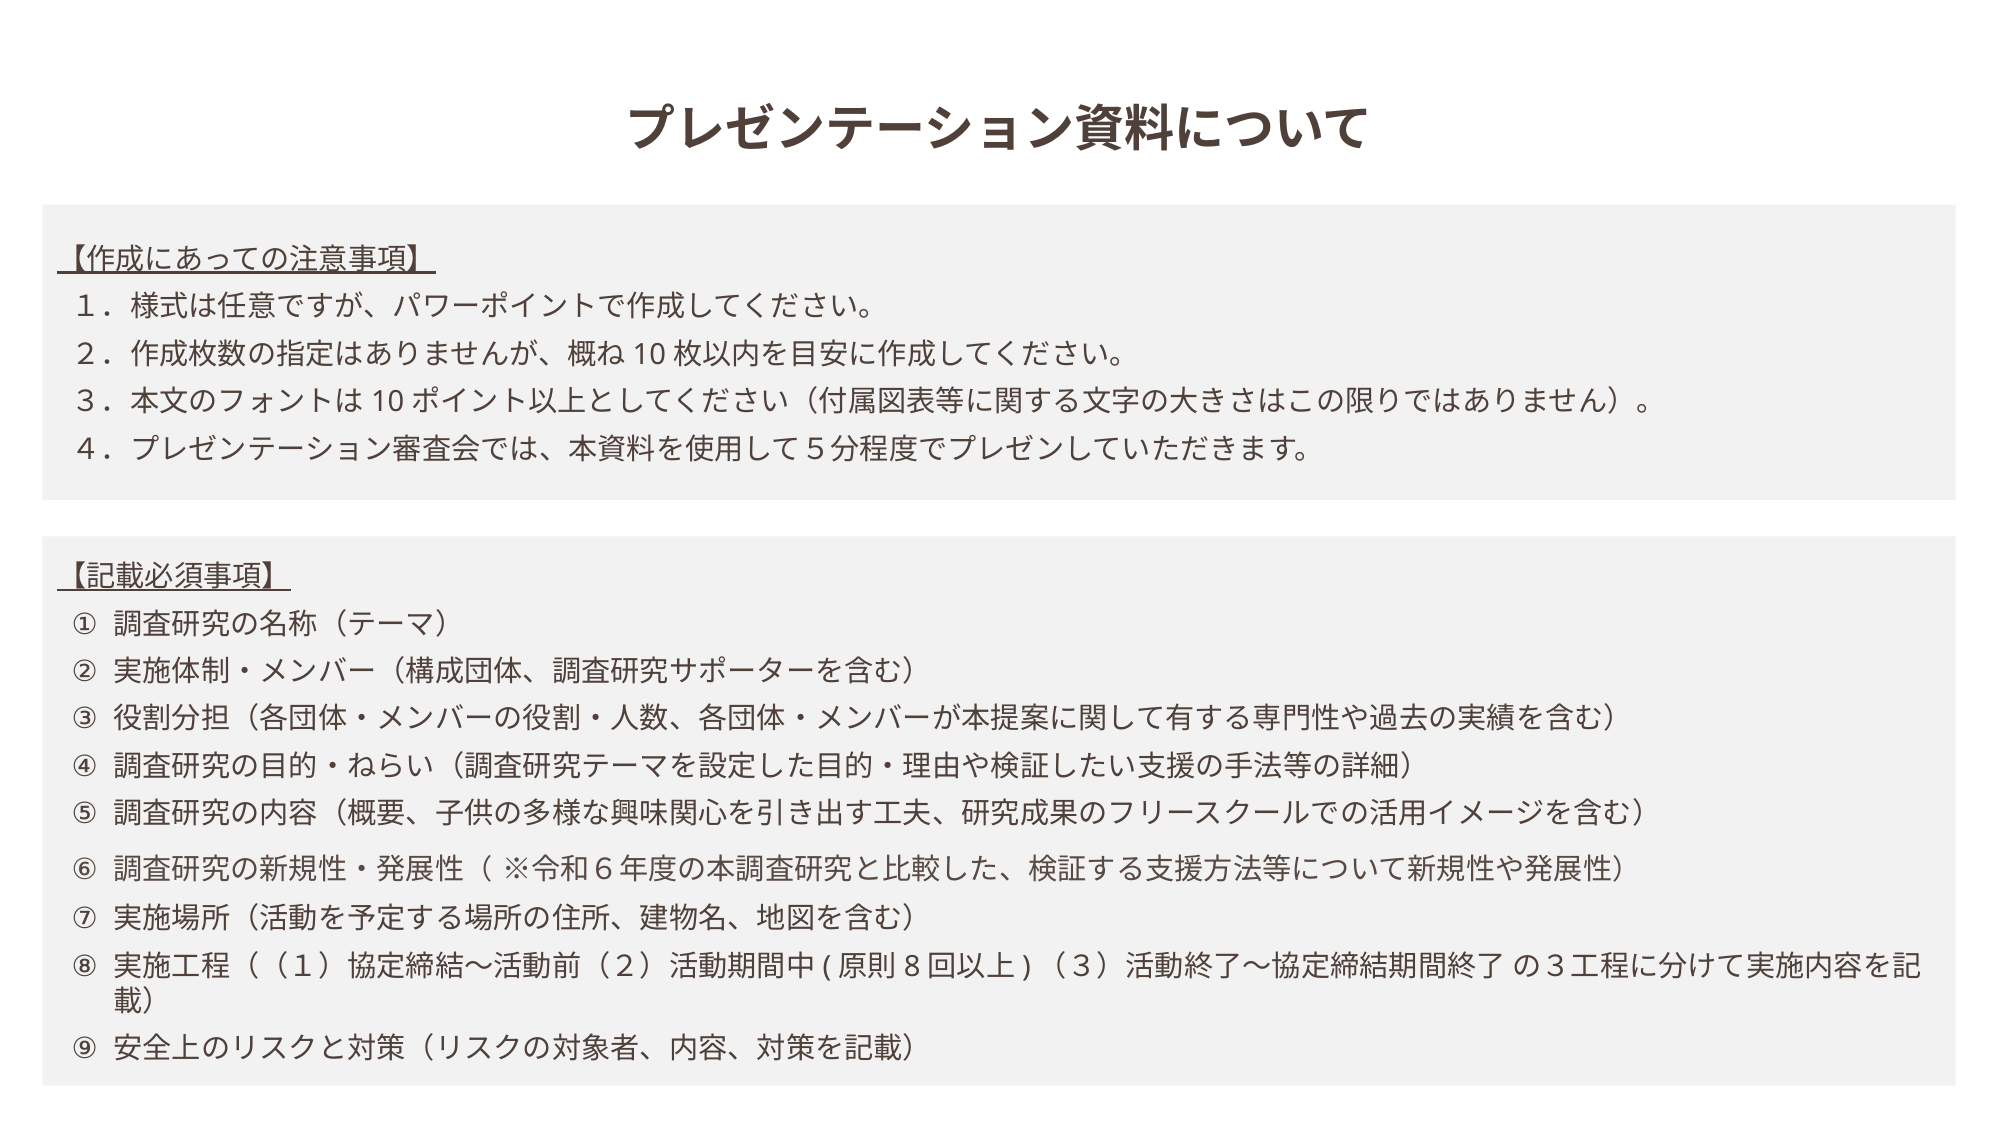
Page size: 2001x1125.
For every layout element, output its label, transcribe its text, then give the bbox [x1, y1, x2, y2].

text_box プレゼンテーション資料について [245, 71, 1753, 182]
text_box 【作成にあっての注意事項】 １．様式は任意ですが、パワーポイントで作成してください。 ２．作成枚数の指定はありませんが、概ね10枚以内を目安に作成してください。 ３．本文のフォントは10ポイント以上としてください（付属図表等に関する文字の大きさはこの限りではありません）。 ４．プレゼンテーション審査会では、本資料を使用して５分程度でプレゼンしていただきます。 [41, 204, 1957, 501]
text_box 【記載必須事項】 調査研究の名称（テーマ） 実施体制・メンバー（構成団体、調査研究サポーターを含む） 役割分担（各団体・メンバーの役割・人数、各団体・メンバーが本提案に関して有する専門性や過去の実績を含む） 調査研究の目的・ねらい（調査研究テーマを設定した目的・理由や検証したい支援の手法等の詳細） 調査研究の内容（概要、子供の多様な興味関心を引き出す工夫、研究成果のフリースクールでの活用イメージを含む） 調査研究の新規性・発展性（ ※令和６年度の本調査研究と比較した、検証する支援方法等について新規性や発展性） 実施場所（活動を予定する場所の住所、建物名、地図を含む） 実施工程（（１）協定締結～活動前（２）活動期間中(原則8回以上)（３）活動終了～協定締結期間終了 の３工程に分けて実施内容を記載） 安全上のリスクと対策（リスクの対象者、内容、対策を記載） [41, 535, 1957, 1087]
